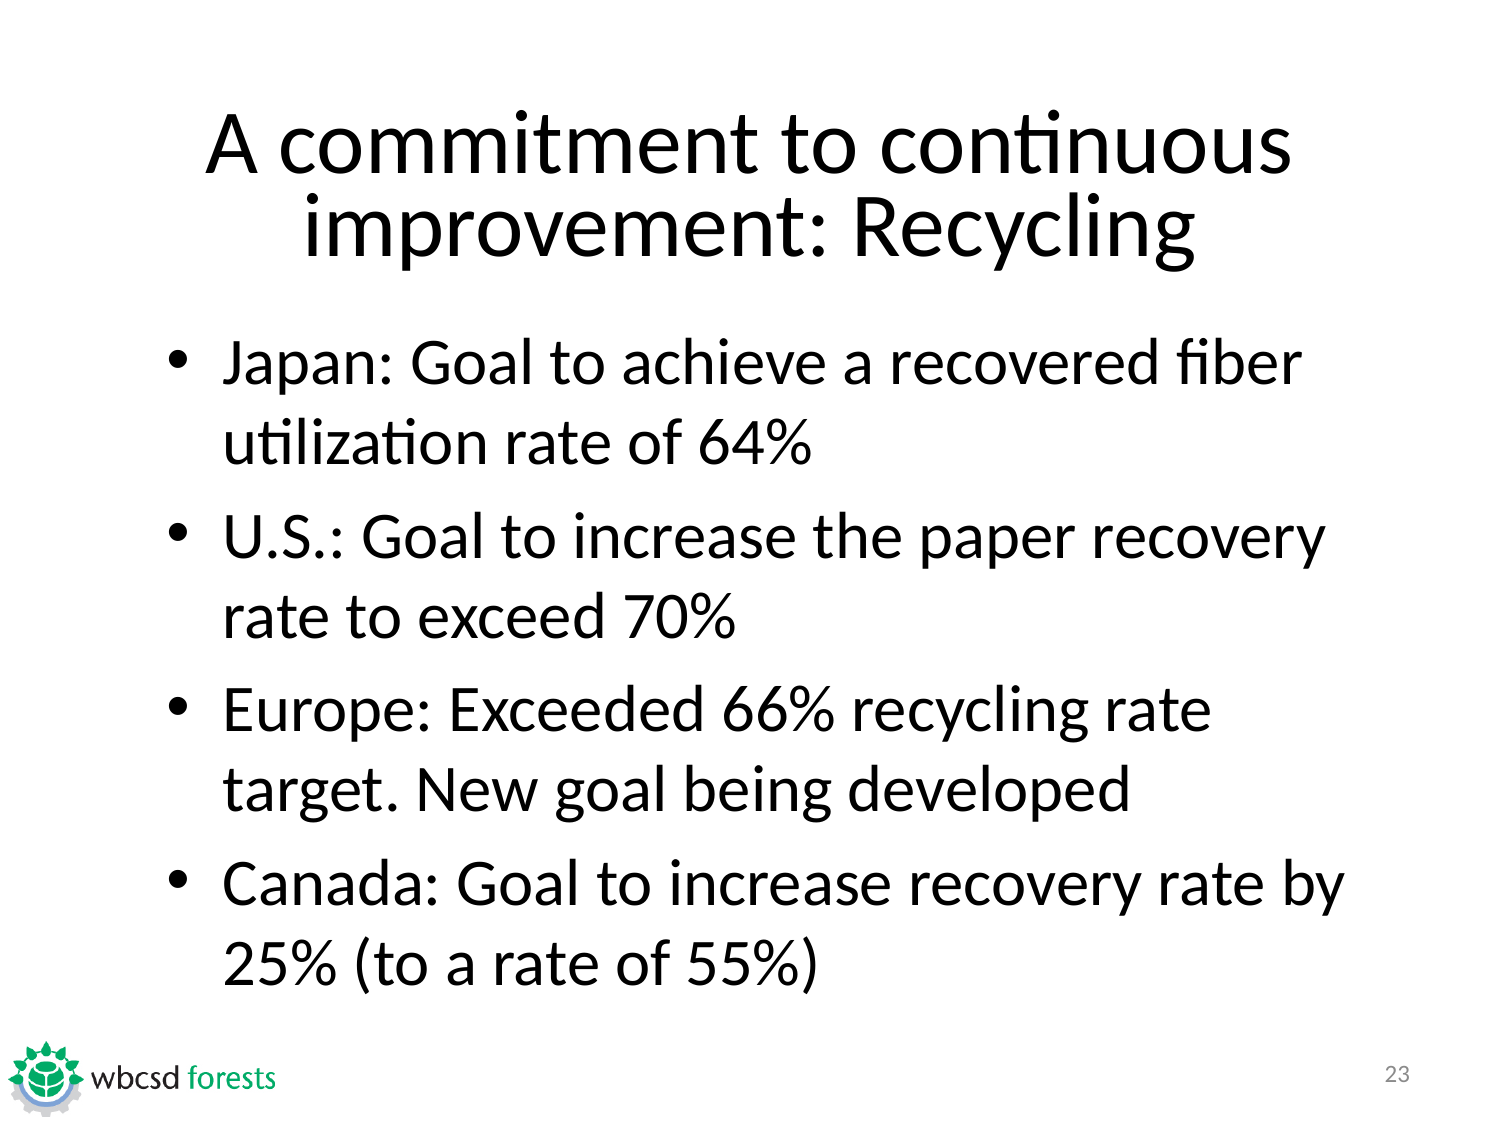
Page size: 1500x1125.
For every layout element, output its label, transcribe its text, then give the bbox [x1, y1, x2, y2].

list Japan: Goal to achieve a recovered fiber utilization rate of 64% U.S.: Goal to increase the paper recovery rate to exceed 70% Europe: Exceeded 66% recycling rate target. New goal being developed Canada: Goal to increase recovery rate by 25% (to a rate of 55%) [151, 310, 1380, 1029]
title A commitment to continuous improvement: Recycling [75, 97, 1425, 286]
picture [8, 1041, 275, 1117]
